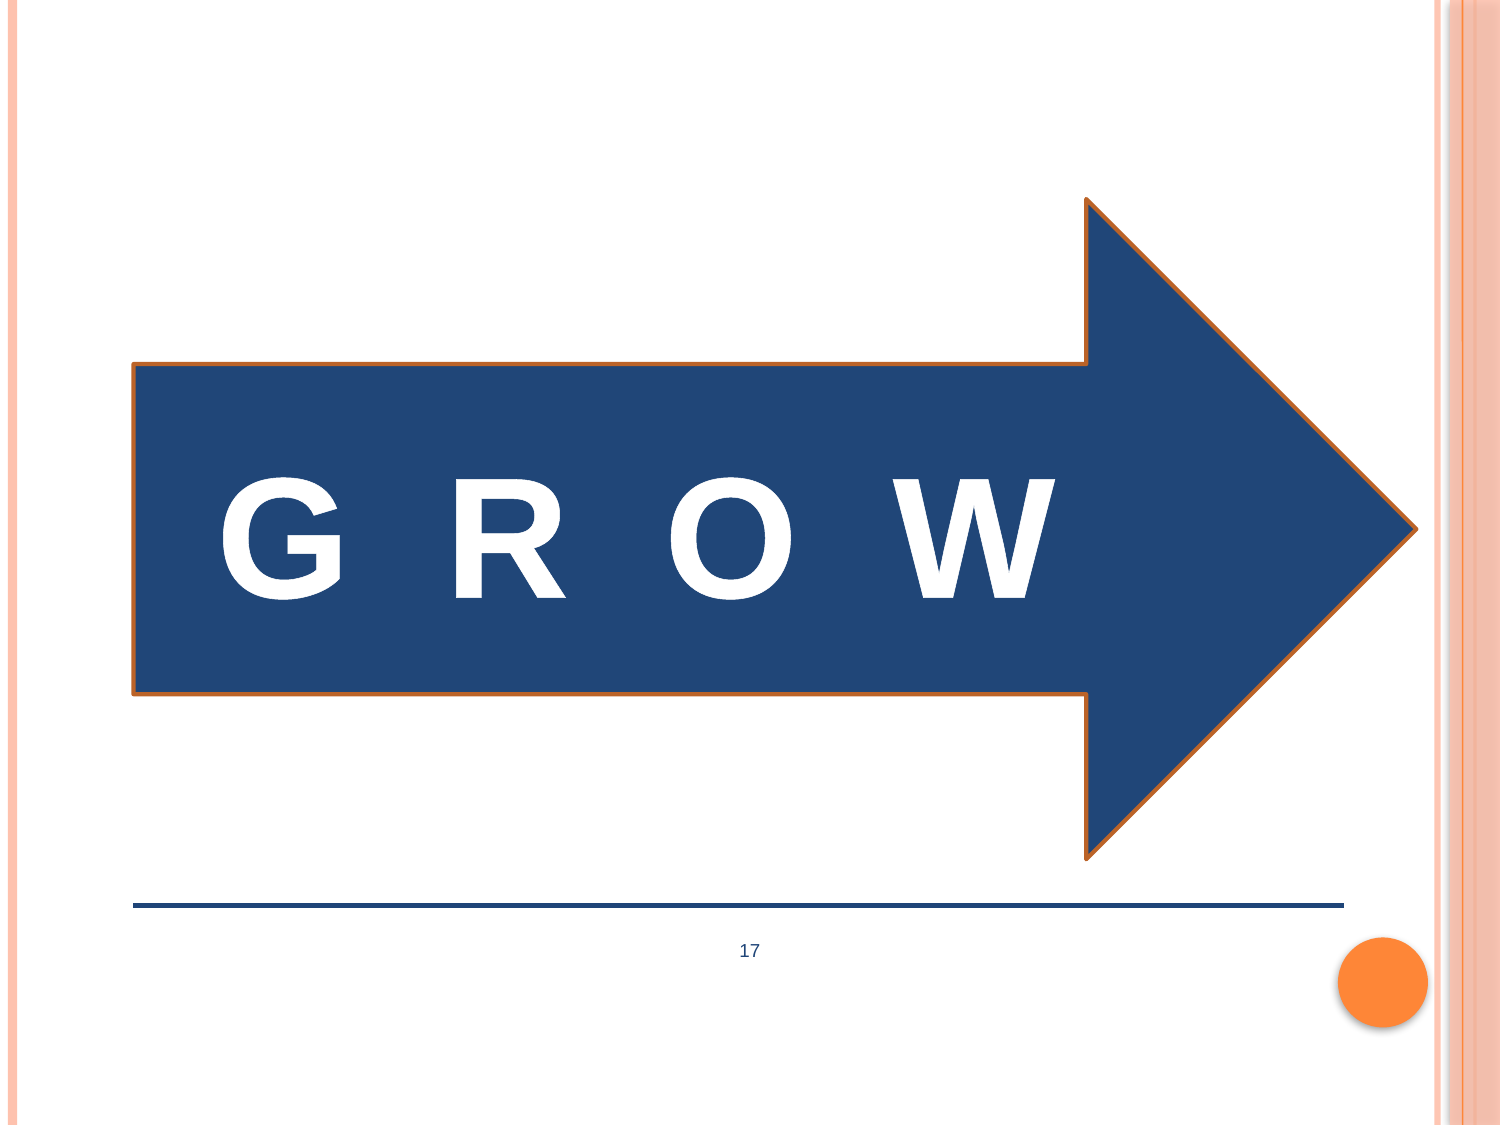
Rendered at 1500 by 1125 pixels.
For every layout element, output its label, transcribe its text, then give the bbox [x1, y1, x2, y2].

text_box G R O W [205, 460, 1499, 624]
text_box 17 [103, 931, 1397, 969]
text_box [131, 197, 1351, 862]
